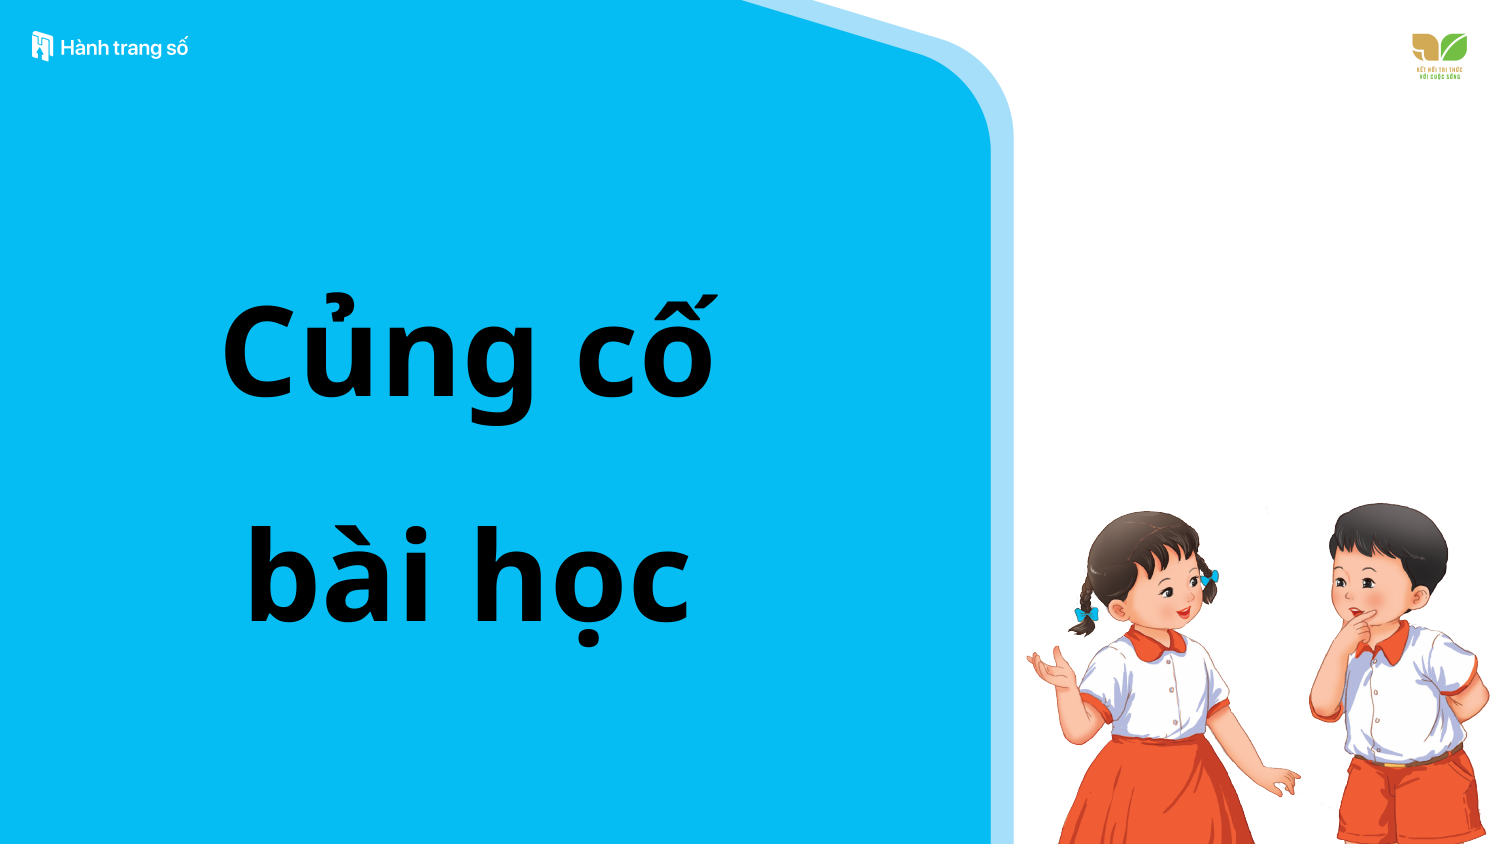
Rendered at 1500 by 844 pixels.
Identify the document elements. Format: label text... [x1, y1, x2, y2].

picture [746, 0, 1500, 844]
picture [33, 32, 53, 61]
picture [145, 44, 154, 54]
picture [62, 41, 73, 54]
text_box Củng cố bài học [127, 160, 809, 684]
picture [178, 46, 186, 54]
picture [154, 45, 161, 57]
picture [114, 42, 119, 54]
